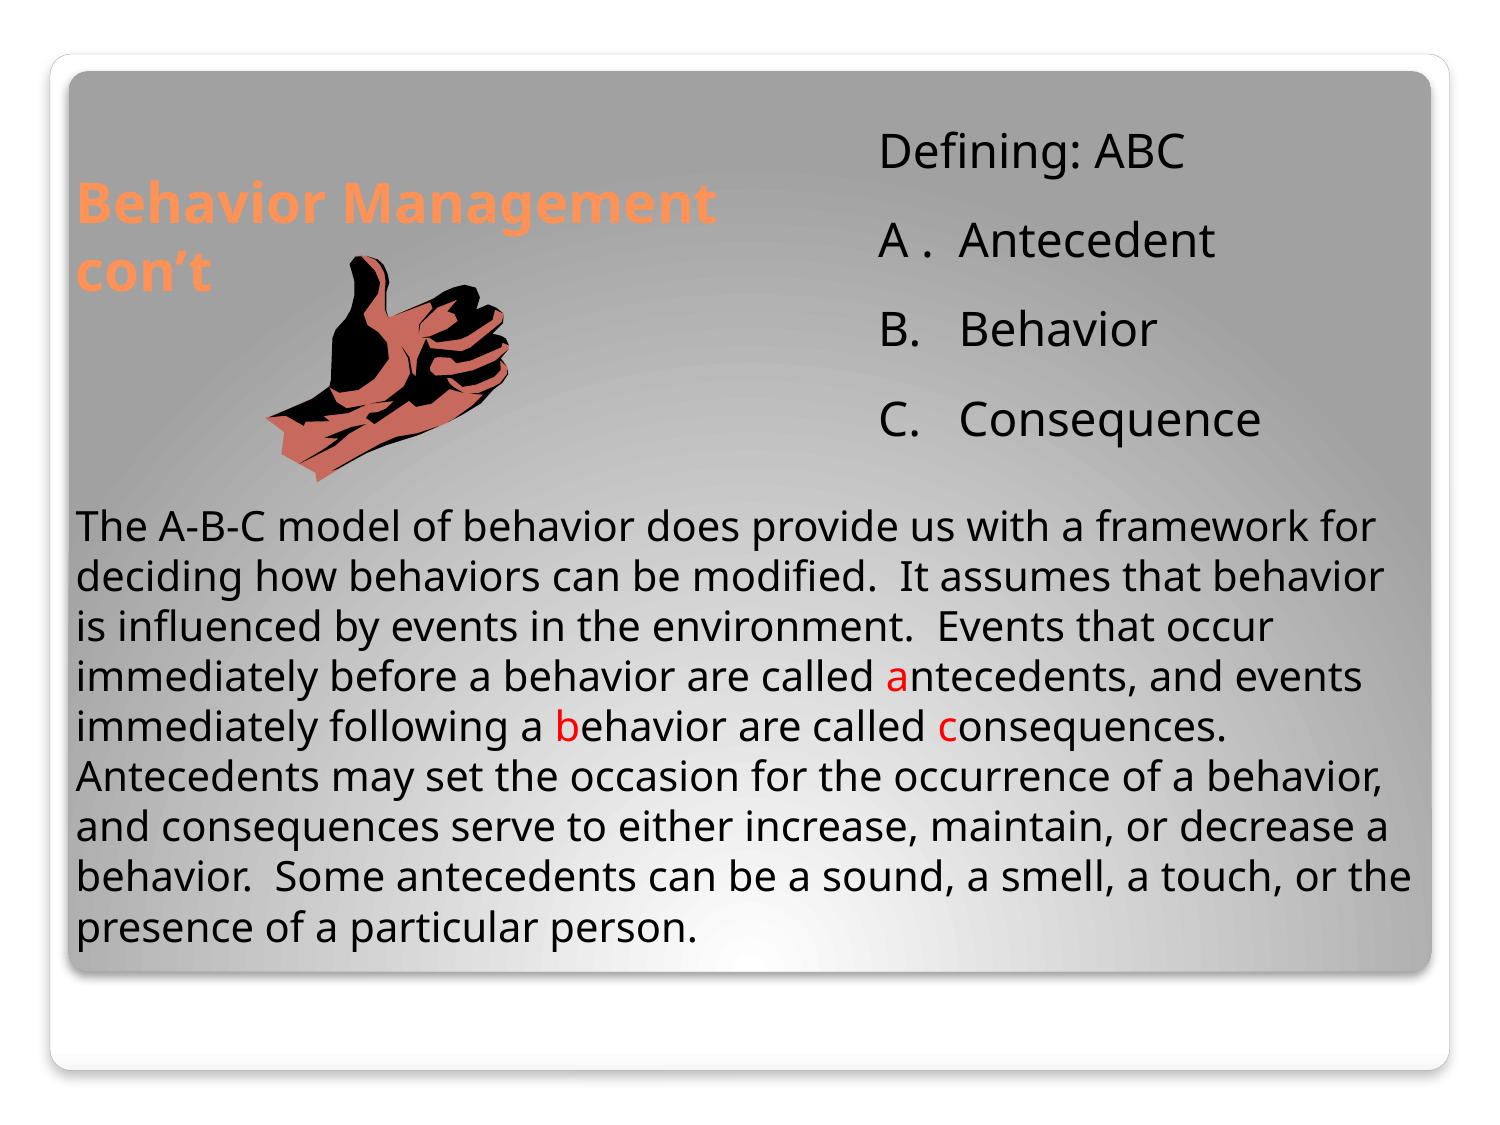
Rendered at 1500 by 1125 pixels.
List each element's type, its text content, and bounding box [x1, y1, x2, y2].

list Defining: ABC A . Antecedent B. Behavior C. Consequence [848, 112, 1371, 456]
text_box The A-B-C model of behavior does provide us with a framework for deciding how behaviors can be modified. It assumes that behavior is influenced by events in the environment. Events that occur immediately before a behavior are called antecedents, and events immediately following a behavior are called consequences. Antecedents may set the occasion for the occurrence of a behavior, and consequences serve to either increase, maintain, or decrease a behavior. Some antecedents can be a sound, a smell, a touch, or the presence of a particular person. [60, 492, 1439, 958]
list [247, 252, 511, 450]
title Behavior Management con’t [60, 100, 746, 310]
